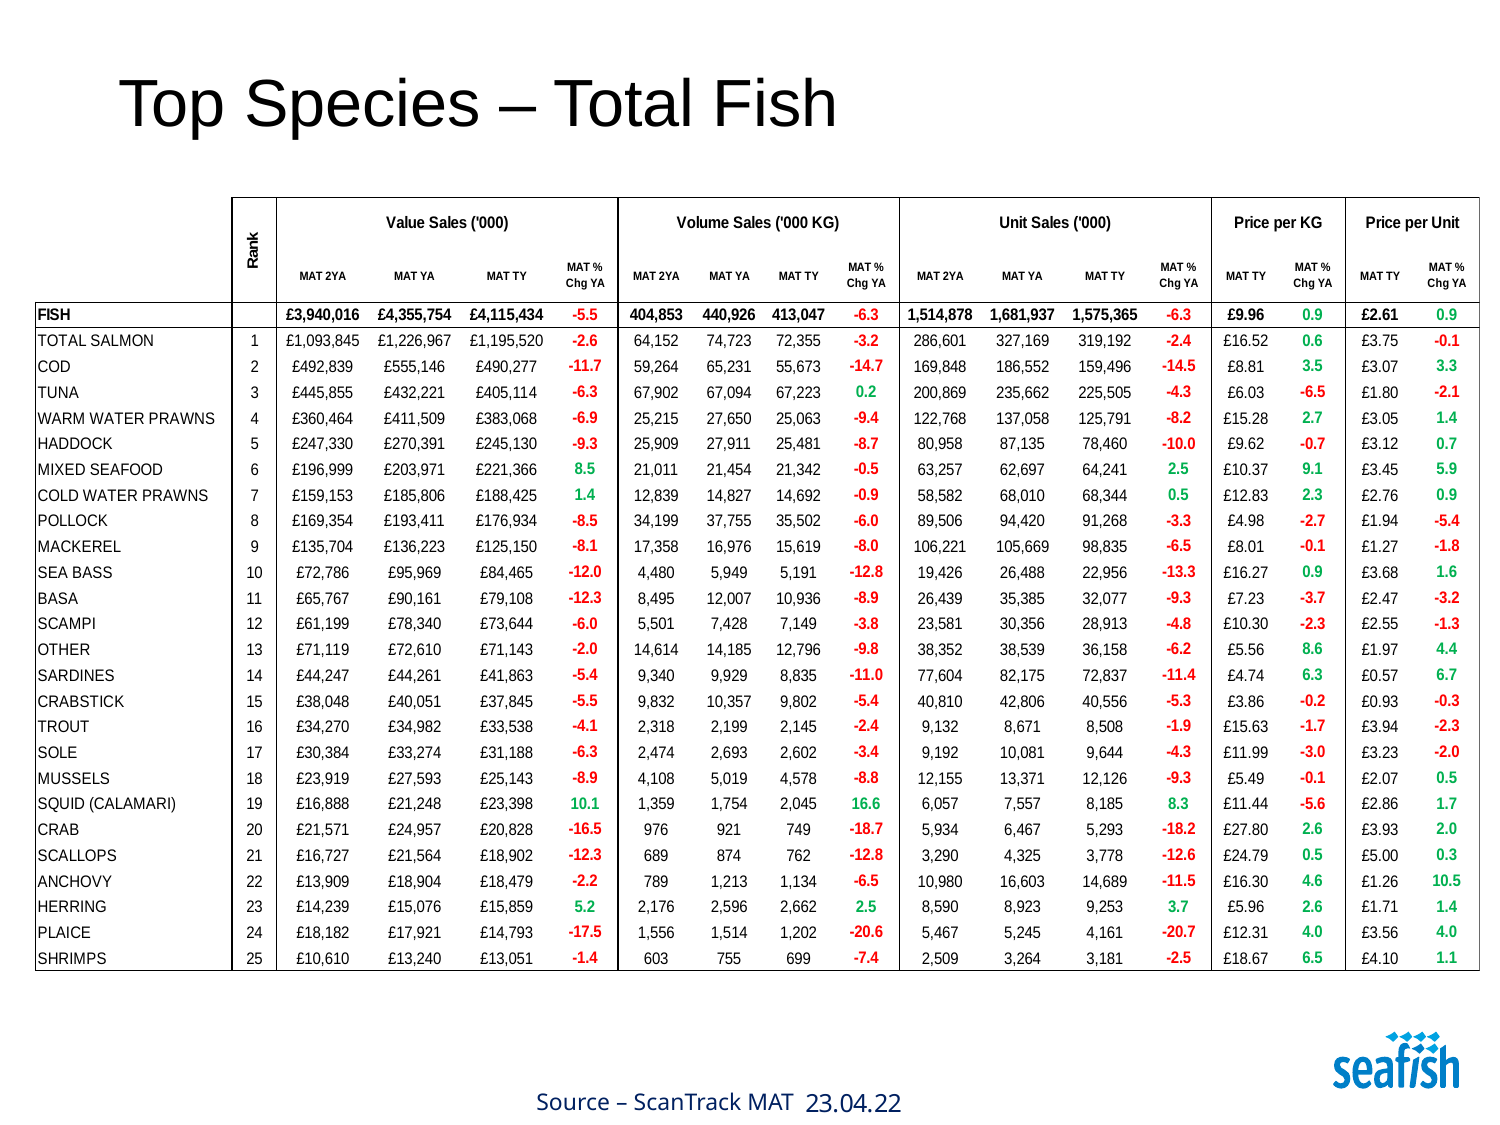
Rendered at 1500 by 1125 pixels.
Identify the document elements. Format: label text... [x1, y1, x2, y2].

picture [34, 197, 1480, 972]
picture [728, 1081, 979, 1115]
title Top Species – Total Fish [103, 13, 1397, 196]
text_box Source – ScanTrack MAT [508, 1079, 823, 1123]
